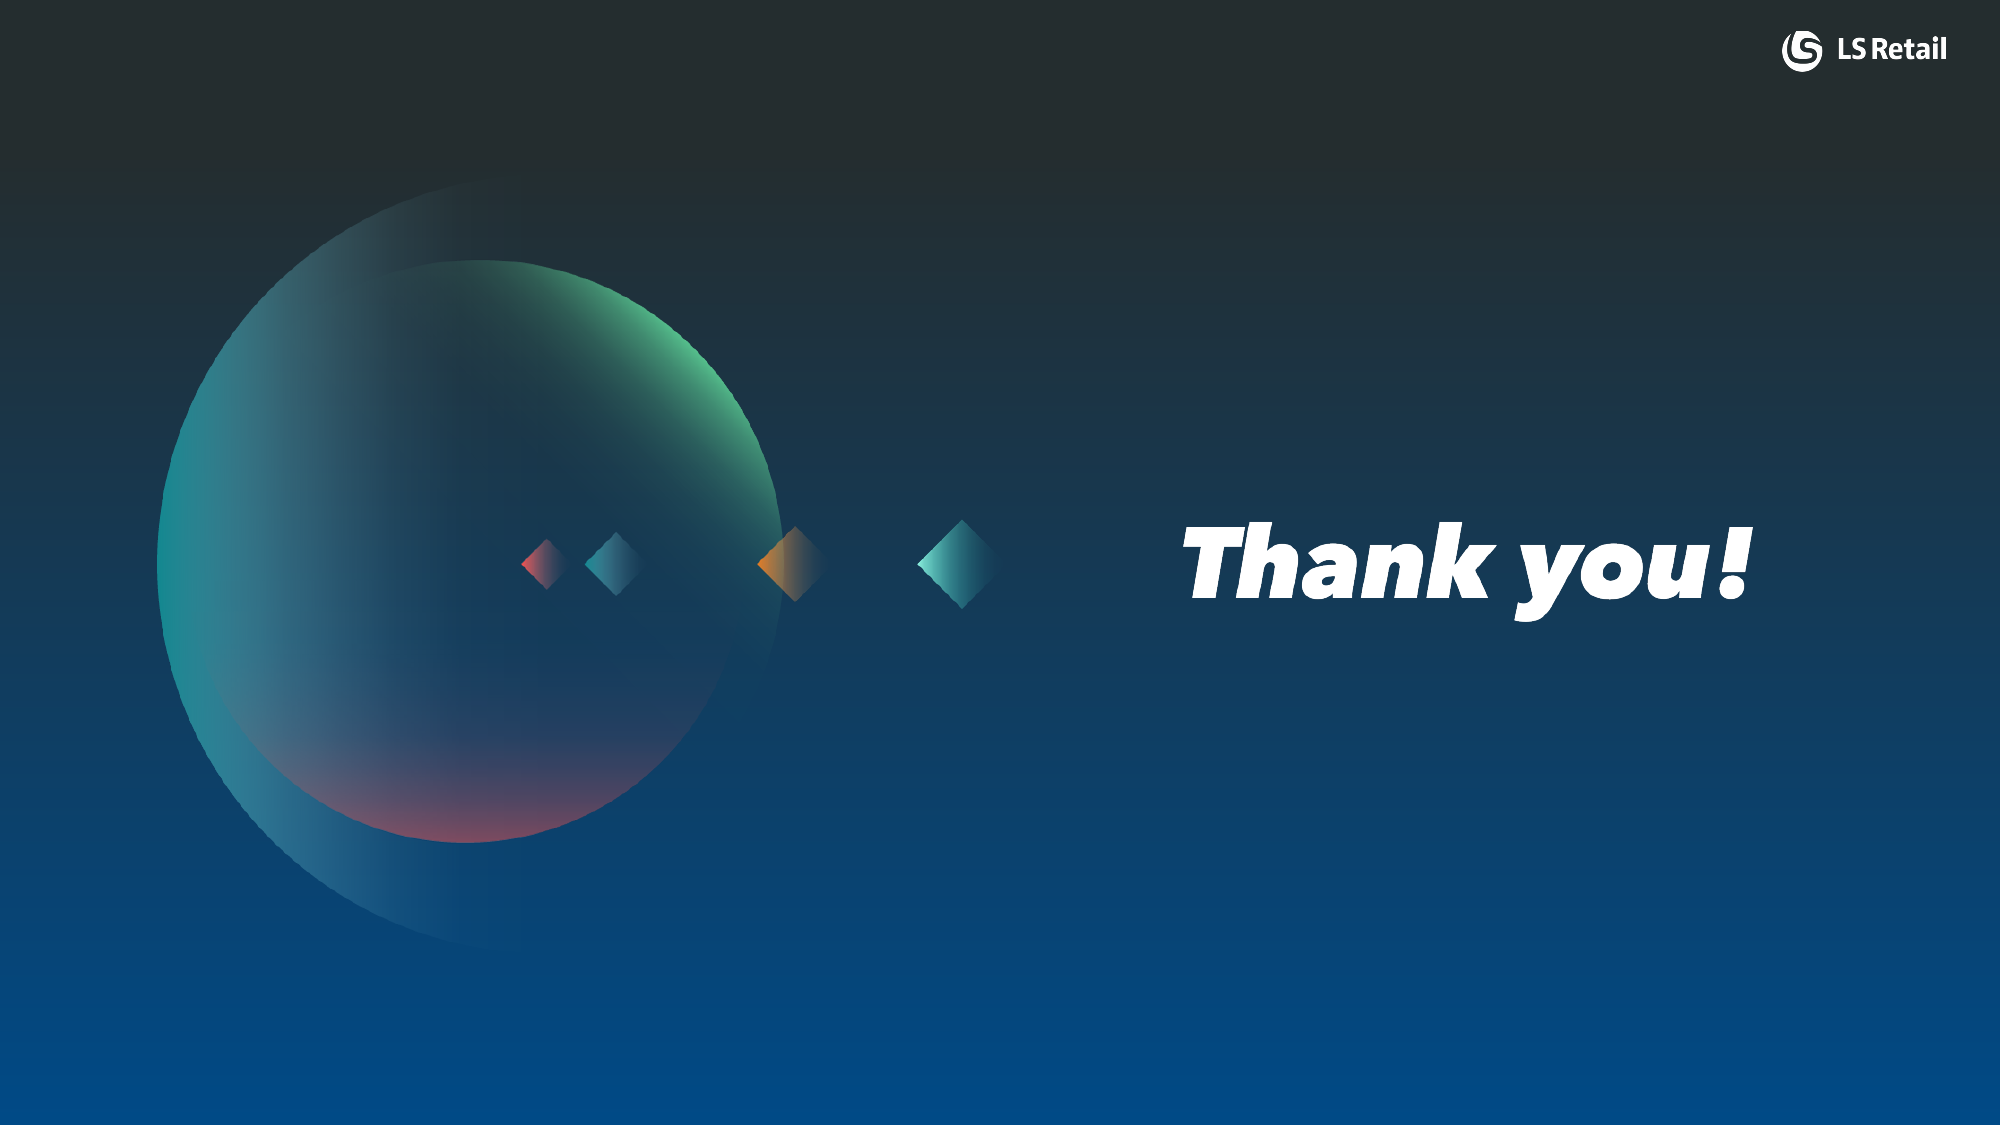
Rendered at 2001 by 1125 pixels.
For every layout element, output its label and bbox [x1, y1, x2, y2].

picture [93, 78, 2001, 1047]
picture [1782, 31, 1946, 72]
